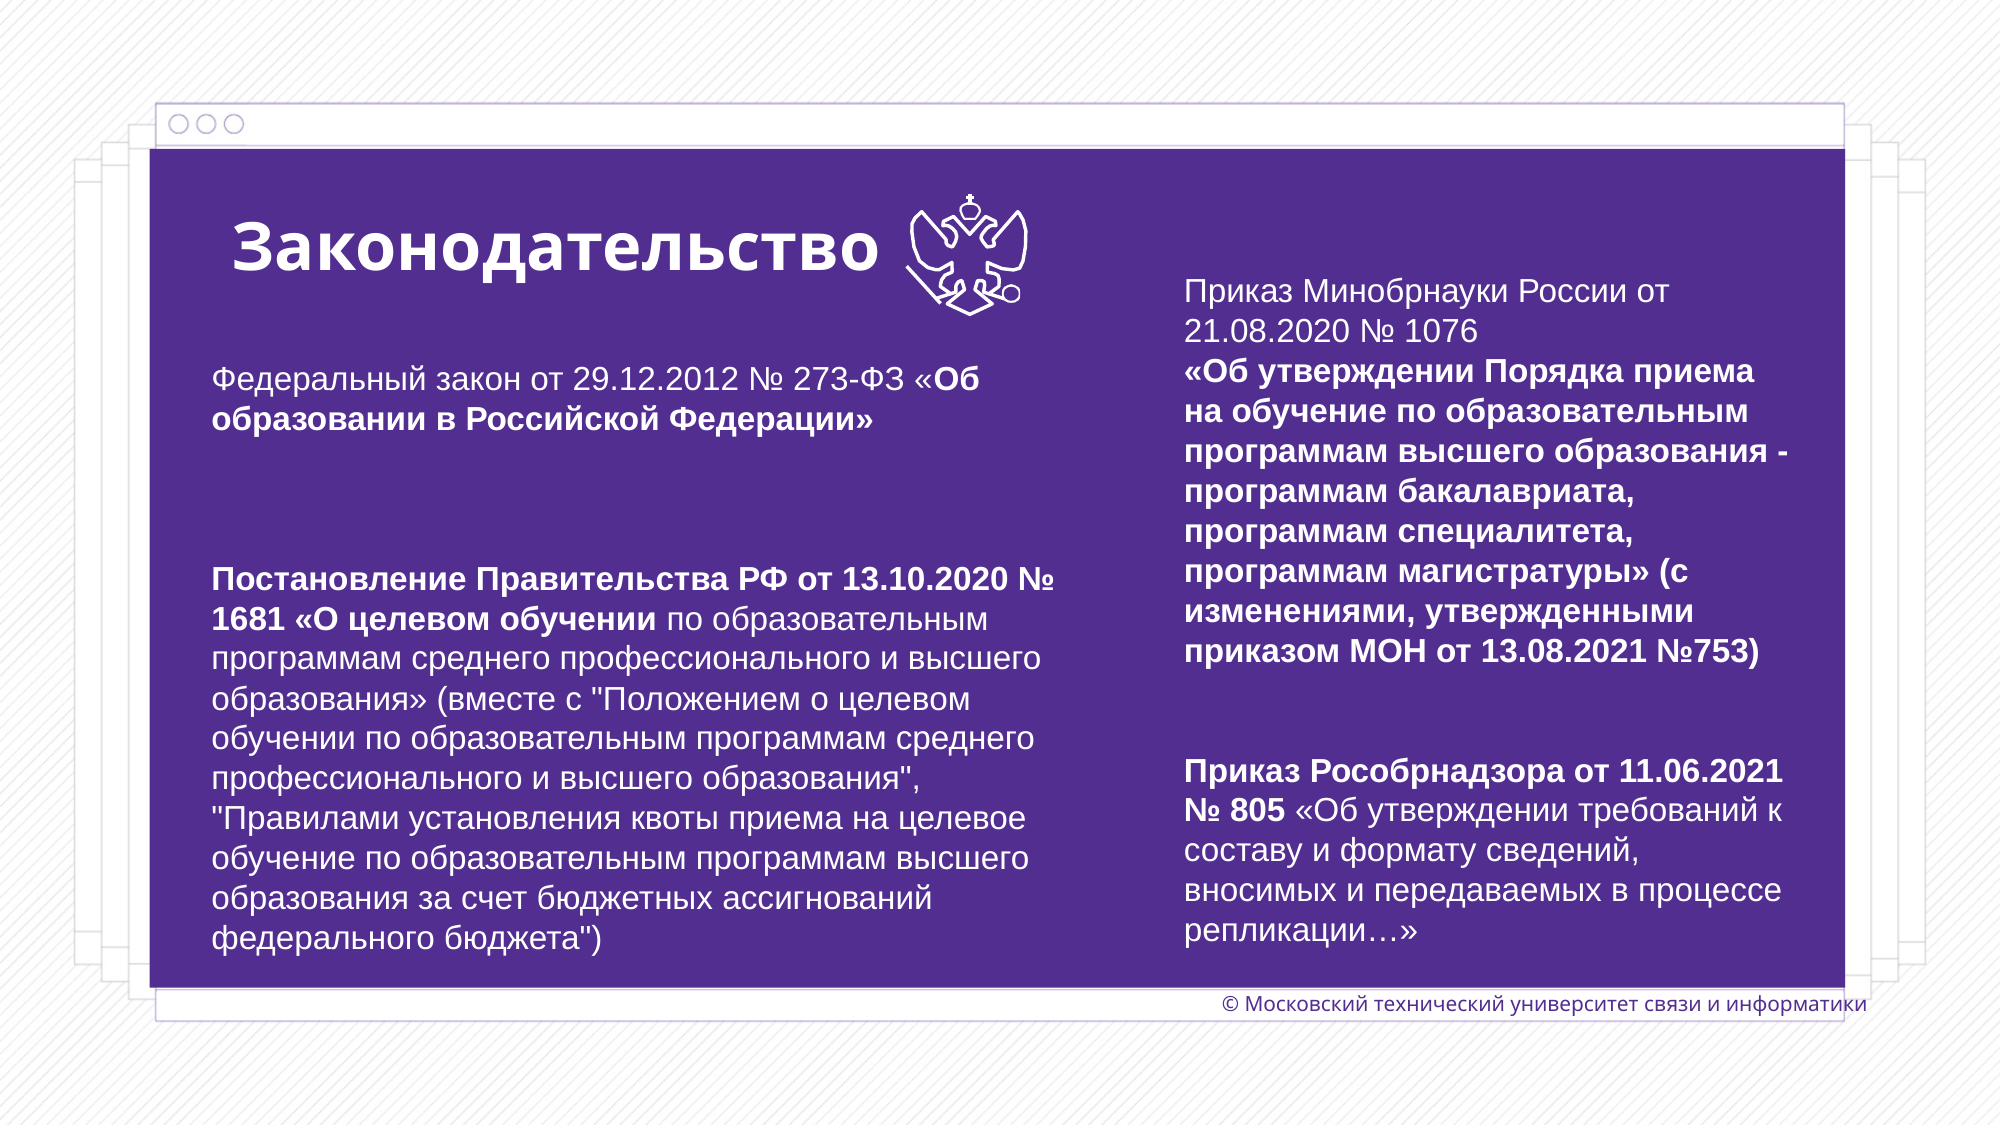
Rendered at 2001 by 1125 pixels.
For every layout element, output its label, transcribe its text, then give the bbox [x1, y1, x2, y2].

text_box © Московский технический университет связи и информатики [1206, 982, 1882, 1023]
text_box Приказ Минобрнауки России от 21.08.2020 № 1076 «Об утверждении Порядка приема на обучение по образовательным программам высшего образования - программам бакалавриата, программам специалитета, программам магистратуры» (с изменениями, утвержденными приказом МОН от 13.08.2021 №753) Приказ Рособрнадзора от 11.06.2021 № 805 «Об утверждении требований к составу и формату сведений, вносимых и передаваемых в процессе репликации…» [1169, 262, 1816, 956]
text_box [905, 193, 1028, 316]
text_box Федеральный закон от 29.12.2012 № 273-ФЗ «Об образовании в Российской Федерации» Постановление Правительства РФ от 13.10.2020 № 1681 «О целевом обучении по образовательным программам среднего профессионального и высшего образования» (вместе с "Положением о целевом обучении по образовательным программам среднего профессионального и высшего образования", "Правилами установления квоты приема на целевое обучение по образовательным программам высшего образования за счет бюджетных ассигнований федерального бюджета") [196, 349, 1108, 964]
text_box [147, 147, 1847, 990]
picture [0, 0, 2001, 1125]
text_box Законодательство [217, 196, 896, 291]
